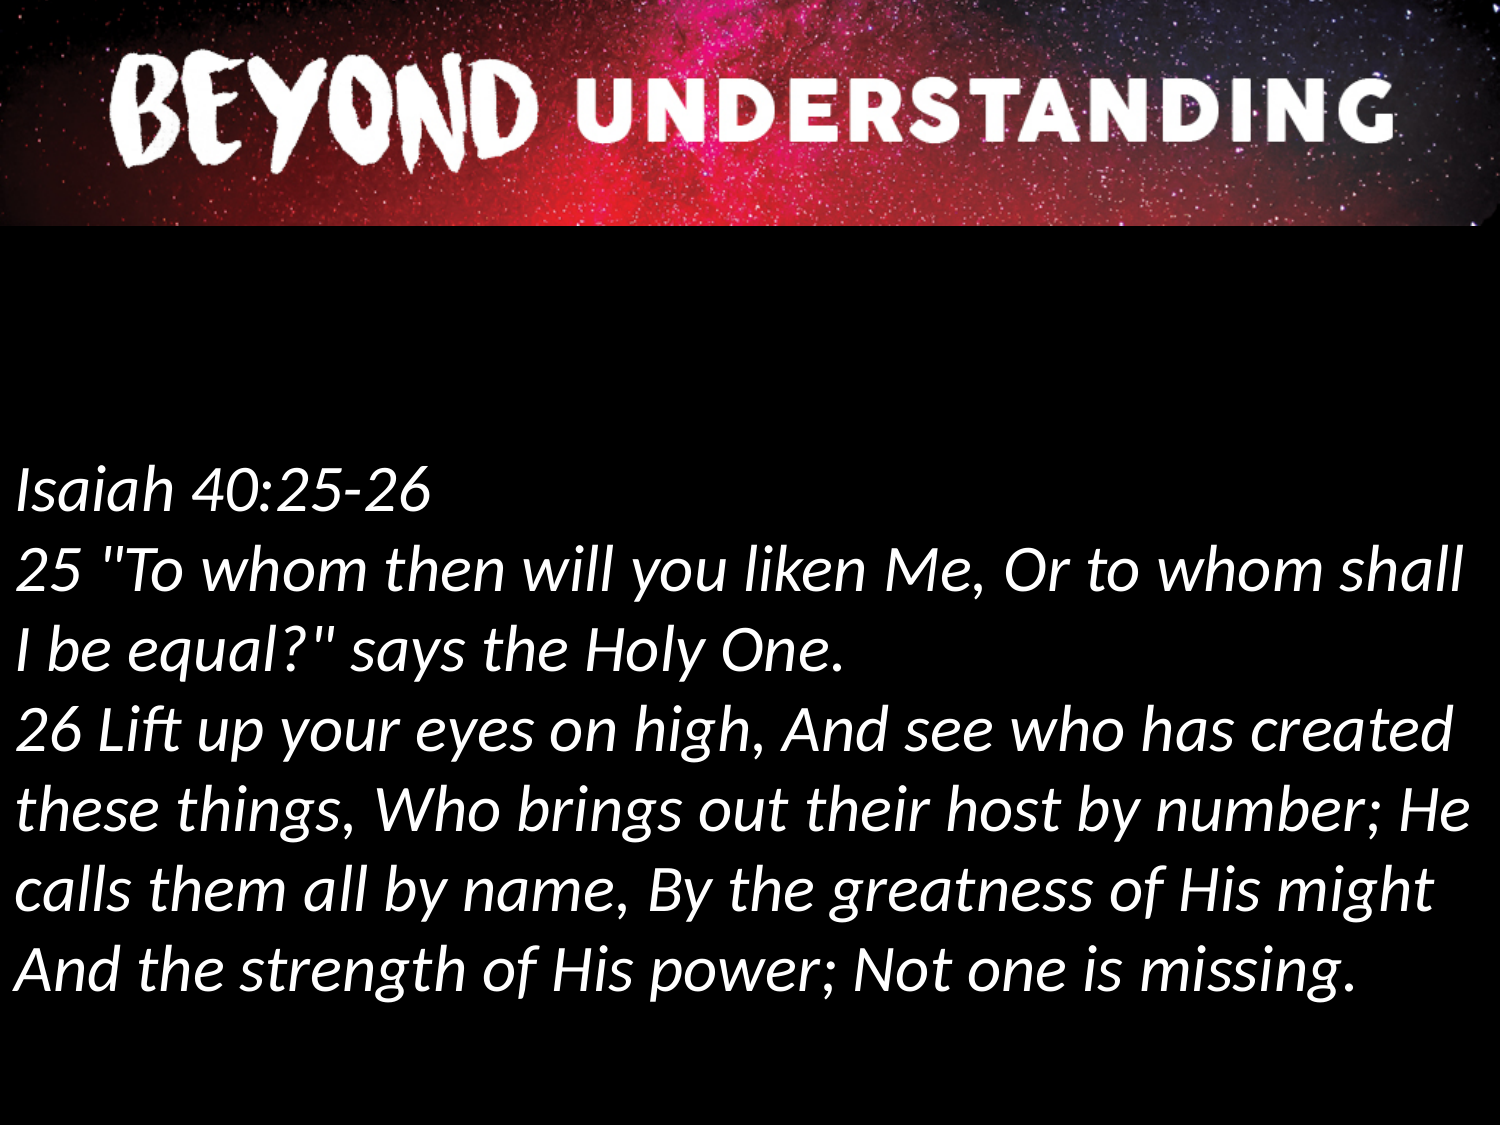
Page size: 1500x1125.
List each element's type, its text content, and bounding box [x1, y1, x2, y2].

picture [0, 0, 1500, 226]
text_box Isaiah 40:25-26 25 "To whom then will you liken Me, Or to whom shall I be equal?" says the Holy One. 26 Lift up your eyes on high, And see who has created these things, Who brings out their host by number; He calls them all by name, By the greatness of His might And the strength of His power; Not one is missing. [0, 437, 1500, 1012]
